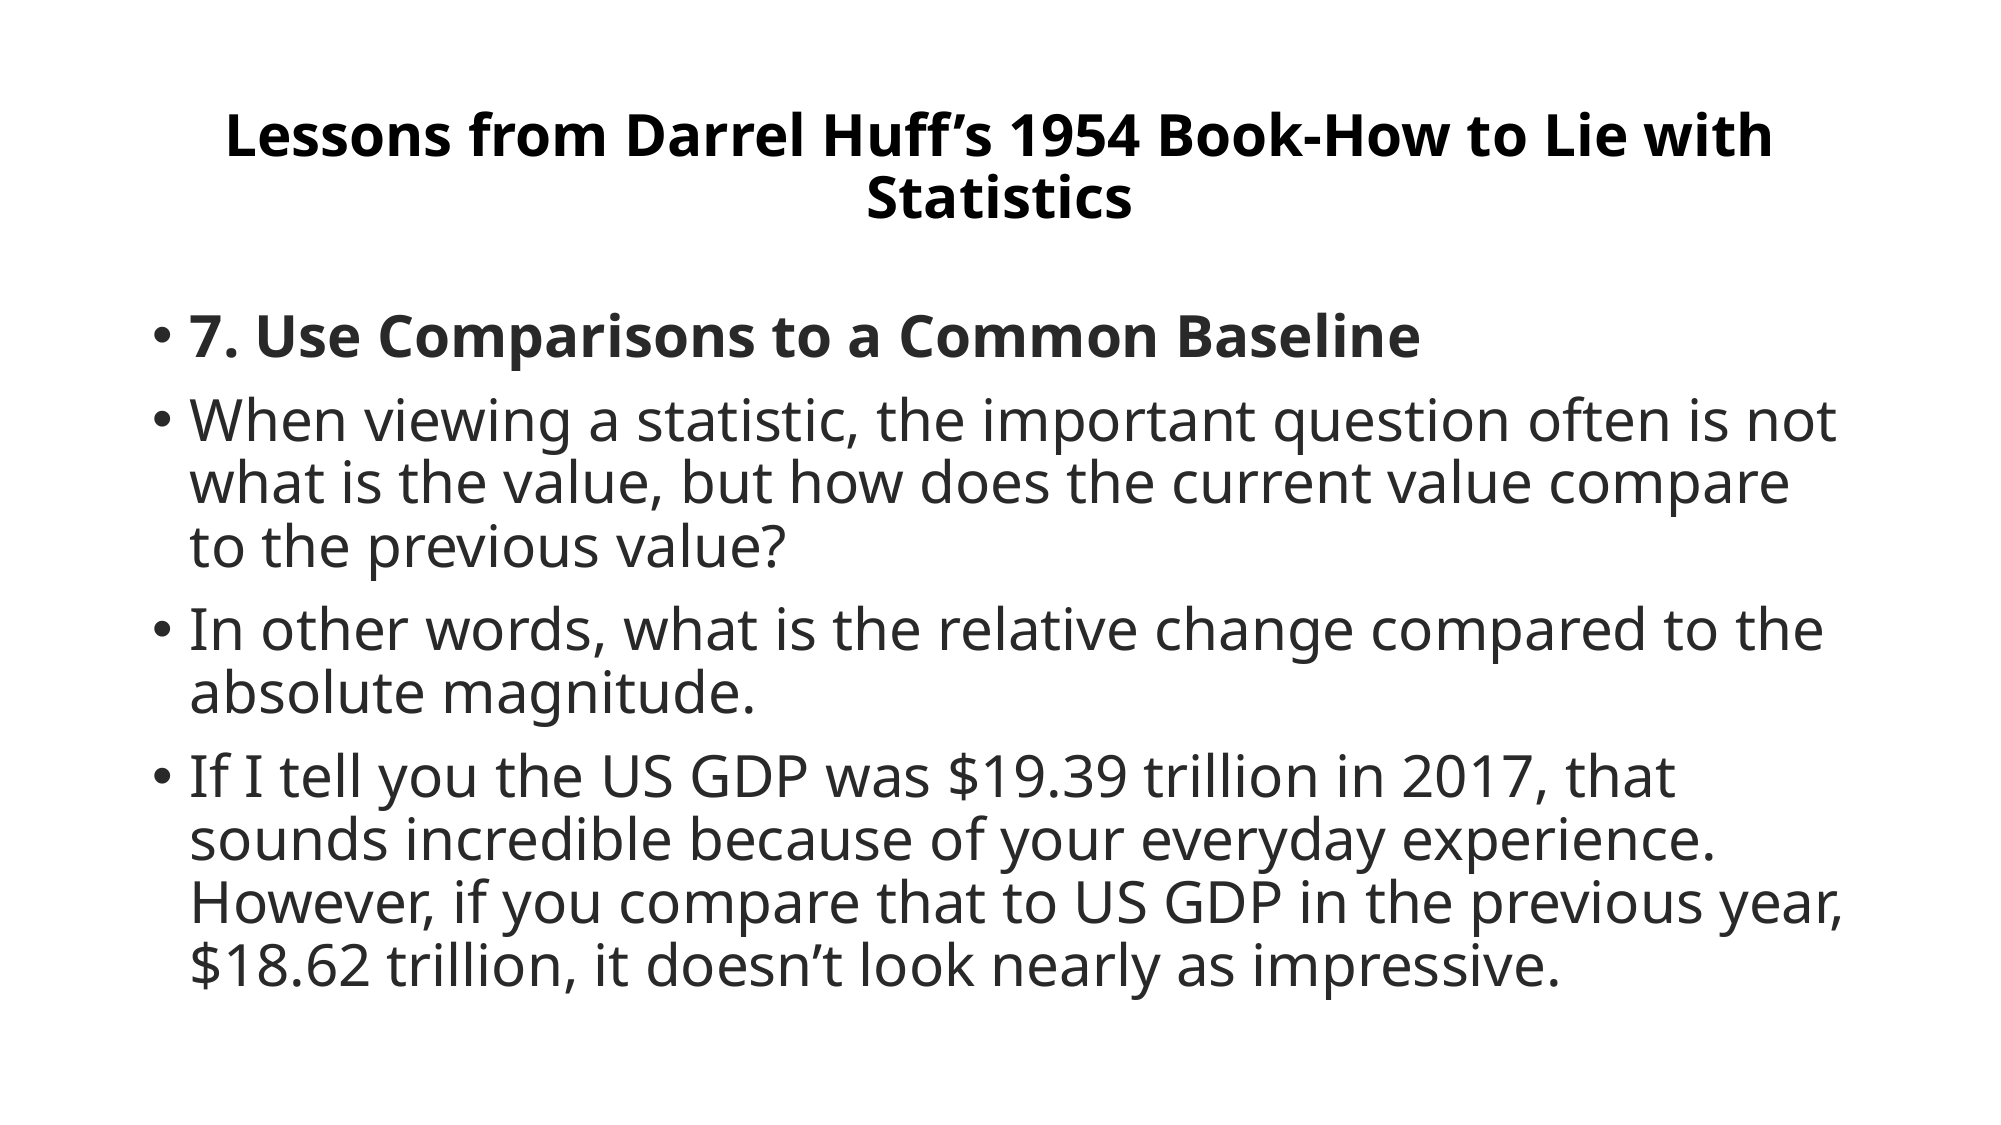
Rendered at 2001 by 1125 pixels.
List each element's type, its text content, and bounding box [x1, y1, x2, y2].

title Lessons from Darrel Huff’s 1954 Book-How to Lie with Statistics [137, 59, 1863, 278]
list 7. Use Comparisons to a Common Baseline When viewing a statistic, the important question often is not what is the value, but how does the current value compare to the previous value? In other words, what is the relative change compared to the absolute magnitude. If I tell you the US GDP was $19.39 trillion in 2017, that sounds incredible because of your everyday experience. However, if you compare that to US GDP in the previous year, $18.62 trillion, it doesn’t look nearly as impressive. [137, 299, 1863, 1014]
